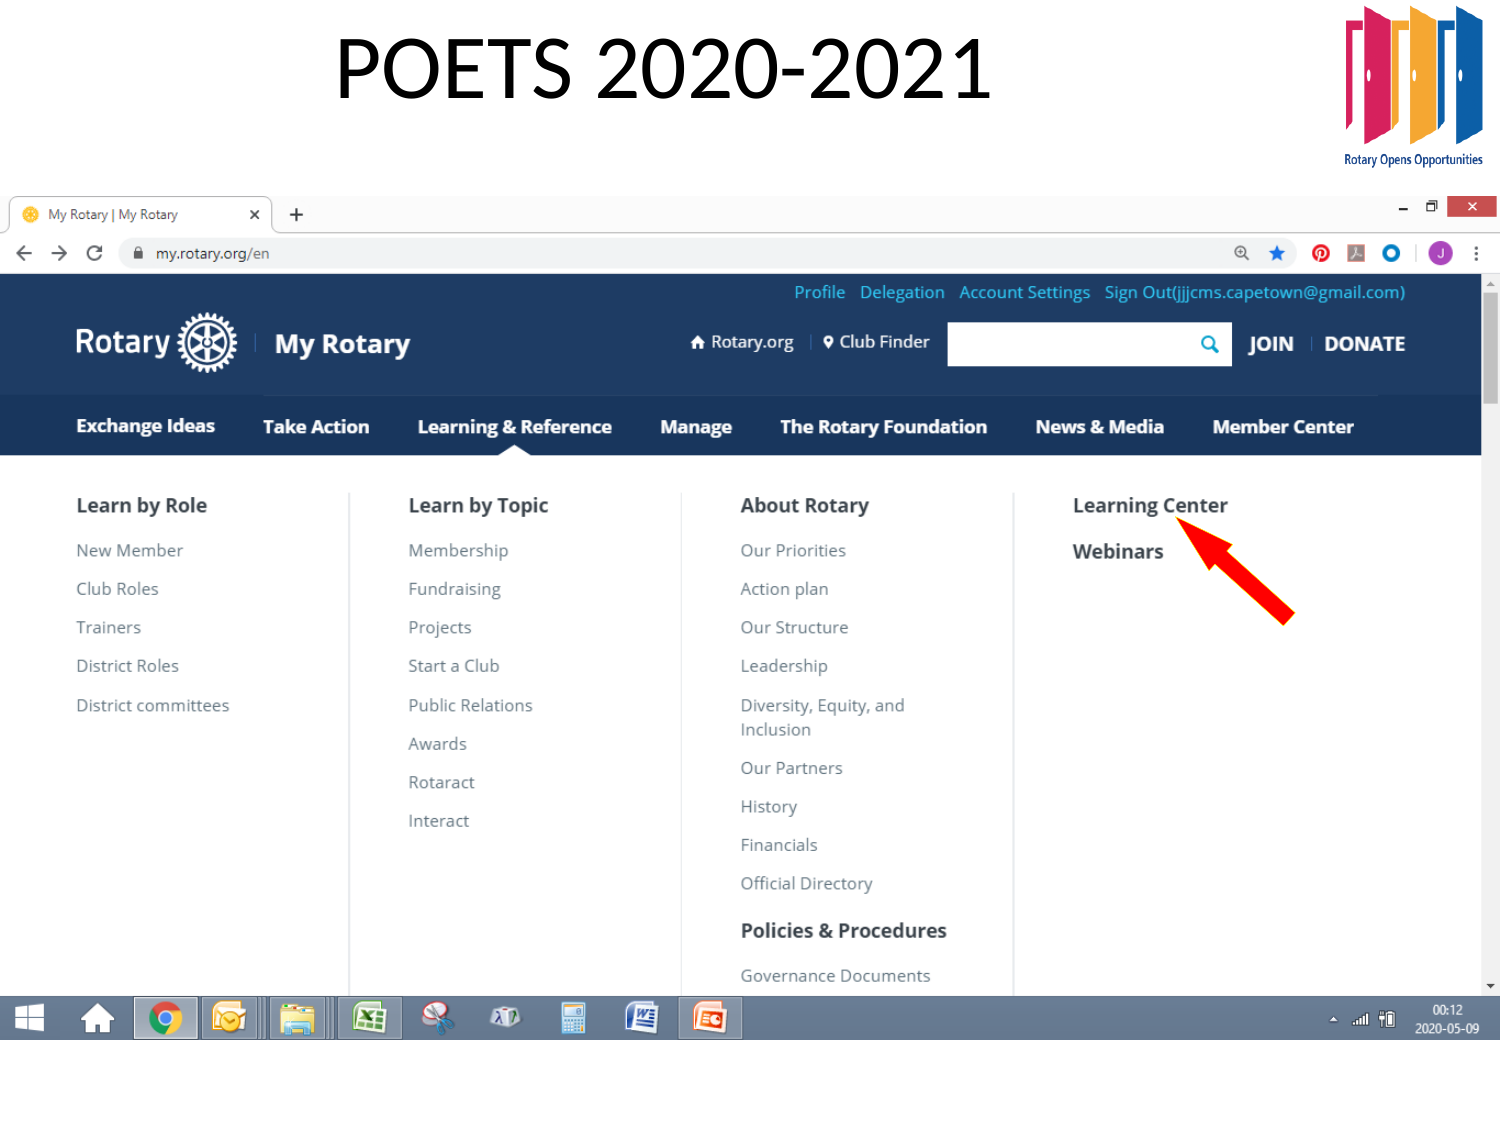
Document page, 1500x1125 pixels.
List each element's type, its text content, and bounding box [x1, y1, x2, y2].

text_box POETS 2020-2021 [0, 0, 1324, 173]
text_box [0, 196, 1500, 1040]
picture [1326, 0, 1500, 173]
